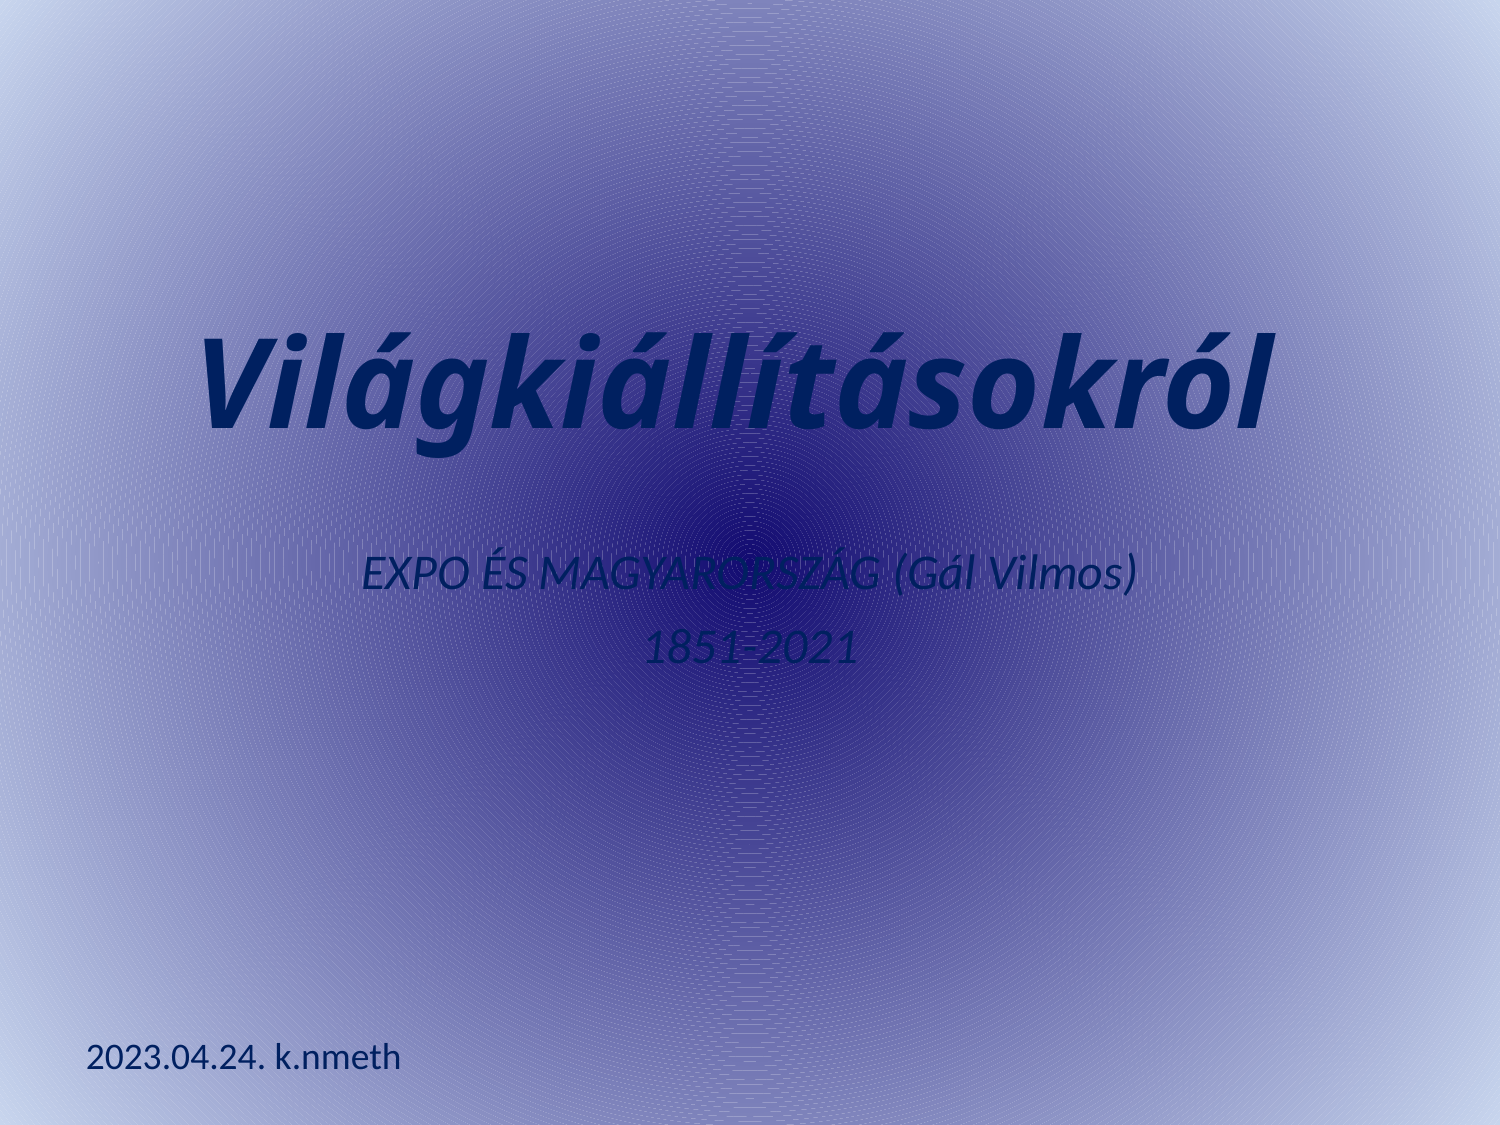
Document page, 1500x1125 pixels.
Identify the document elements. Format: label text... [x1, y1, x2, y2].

text_box 2023.04.24. k.nmeth [71, 1024, 582, 1085]
subtitle EXPO ÉS MAGYARORSZÁG (Gál Vilmos) 1851-2021 [187, 538, 1313, 810]
title Világkiállításokról [112, 71, 1388, 464]
